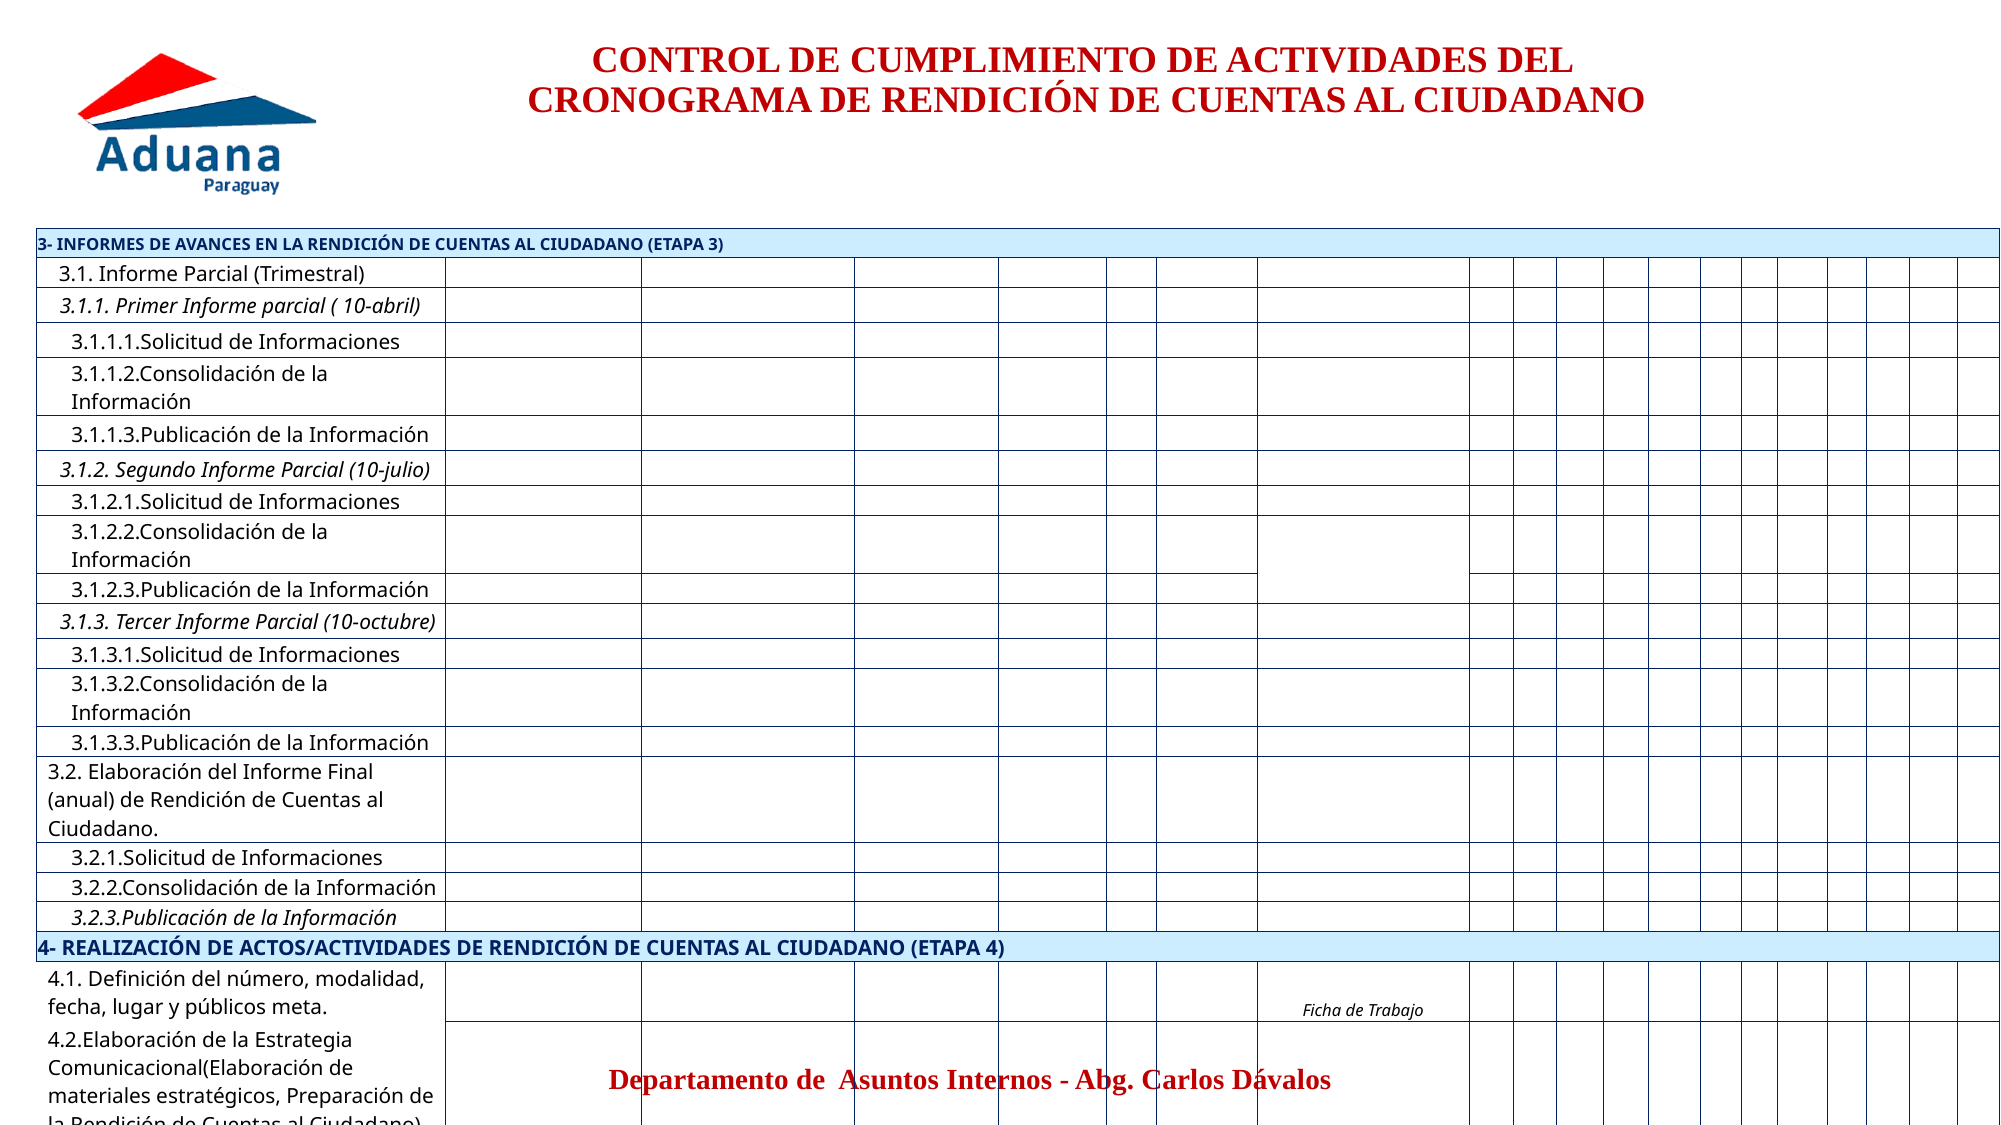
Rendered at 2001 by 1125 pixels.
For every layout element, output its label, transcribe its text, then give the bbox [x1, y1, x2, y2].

table_cell 4- REALIZACIÓN DE ACTOS/ACTIVIDADES DE RENDICIÓN DE CUENTAS AL CIUDADANO (ETAPA 4) [37, 932, 1999, 961]
table_cell [1157, 962, 1257, 1021]
table_cell [1910, 902, 1957, 931]
table_cell [446, 962, 641, 1021]
table_cell [1604, 516, 1648, 573]
table_cell [1604, 574, 1648, 603]
table_cell [855, 902, 998, 931]
table_cell [446, 486, 641, 515]
table_cell [1604, 843, 1648, 872]
table_cell [1778, 962, 1827, 1021]
table_cell [1701, 416, 1741, 450]
table_cell [1958, 516, 1999, 573]
table_cell [1107, 757, 1156, 842]
table_cell [1742, 639, 1777, 668]
table_cell [1742, 516, 1777, 573]
table_cell [1604, 416, 1648, 450]
table_cell [999, 323, 1106, 357]
table_cell [1157, 258, 1257, 287]
table_cell [1107, 604, 1156, 638]
table_cell [1649, 416, 1700, 450]
table_cell [1514, 574, 1556, 603]
table_cell [1958, 486, 1999, 515]
table_cell [1701, 843, 1741, 872]
table_cell [1867, 451, 1909, 485]
table_cell [1778, 451, 1827, 485]
table_cell [1470, 962, 1513, 1021]
table_cell [1778, 639, 1827, 668]
table_cell [1107, 902, 1156, 931]
table_cell [1910, 873, 1957, 901]
table_cell [1258, 574, 1469, 603]
table_cell [1958, 451, 1999, 485]
table_cell [1557, 574, 1603, 603]
table_cell [1958, 962, 1999, 1021]
table_cell [1258, 451, 1469, 485]
table_cell [1514, 451, 1556, 485]
table_cell 3.1.2.1.Solicitud de Informaciones [37, 486, 445, 515]
table_cell [1514, 288, 1556, 322]
table_cell [1107, 962, 1156, 1021]
table_cell [1157, 757, 1257, 842]
table_cell [1604, 288, 1648, 322]
table_cell [642, 873, 854, 901]
table_cell [446, 288, 641, 322]
table_cell [1958, 757, 1999, 842]
table_cell [1867, 902, 1909, 931]
table_cell 3.1.2.2.Consolidación de la Información [37, 516, 445, 573]
table_cell [1557, 416, 1603, 450]
table_cell [1258, 639, 1469, 668]
table_cell [1604, 902, 1648, 931]
table_cell [1867, 323, 1909, 357]
table_cell [1258, 416, 1469, 450]
table_cell [1742, 258, 1777, 287]
table_cell [999, 873, 1106, 901]
table_cell [1514, 727, 1556, 756]
table_cell [642, 902, 854, 931]
table_cell 3.2.2.Consolidación de la Información [37, 873, 445, 901]
table_cell [1604, 604, 1648, 638]
table_cell 3.1.2.3.Publicación de la Información [37, 574, 445, 603]
table_cell [1557, 288, 1603, 322]
table_cell [1258, 873, 1469, 901]
table_cell [1157, 639, 1257, 668]
table_cell [1867, 727, 1909, 756]
table_cell [446, 358, 641, 415]
table_cell [855, 451, 998, 485]
table_cell [1258, 902, 1469, 931]
table_cell [855, 604, 998, 638]
table_cell [1258, 843, 1469, 872]
table_cell [642, 358, 854, 415]
table_cell [1701, 639, 1741, 668]
table_cell [1828, 358, 1866, 415]
table_cell [1958, 574, 1999, 603]
table_cell [1828, 288, 1866, 322]
table_cell [1470, 486, 1513, 515]
table_cell [642, 757, 854, 842]
table_cell [1649, 962, 1700, 1021]
table_cell [1910, 727, 1957, 756]
table_cell [446, 843, 641, 872]
table_cell [1742, 1022, 1777, 1125]
table_cell [1604, 1022, 1648, 1125]
table_cell [1157, 516, 1257, 573]
table_cell [999, 416, 1106, 450]
table_cell [1258, 516, 1469, 574]
table_cell [1867, 258, 1909, 287]
table_cell [1867, 873, 1909, 901]
table_cell [1778, 258, 1827, 287]
table_cell [999, 358, 1106, 415]
table_cell [1958, 358, 1999, 415]
table_cell [642, 416, 854, 450]
table_cell [1258, 358, 1469, 415]
table_cell [446, 873, 641, 901]
table_cell [1557, 727, 1603, 756]
table_cell [1107, 516, 1156, 573]
table_cell [1742, 358, 1777, 415]
table_cell [1514, 1022, 1556, 1125]
table_cell [1778, 574, 1827, 603]
table_cell [1649, 323, 1700, 357]
table_header 3- INFORMES DE AVANCES EN LA RENDICIÓN DE CUENTAS AL CIUDADANO (ETAPA 3) [37, 229, 1999, 257]
table_cell [1828, 604, 1866, 638]
table_cell [999, 288, 1106, 322]
table_cell [1910, 258, 1957, 287]
table_cell [855, 486, 998, 515]
table_cell [446, 639, 641, 668]
table_cell 3.2.3.Publicación de la Información [37, 902, 445, 931]
table_cell [1649, 451, 1700, 485]
table_cell [1157, 323, 1257, 357]
table_cell [446, 604, 641, 638]
table_cell [855, 962, 998, 1021]
table_cell [1107, 873, 1156, 901]
table_cell [1649, 873, 1700, 901]
table_cell [1604, 669, 1648, 726]
table_cell [1157, 604, 1257, 638]
table_cell [1557, 962, 1603, 1021]
table_cell [1958, 639, 1999, 668]
table_cell [855, 258, 998, 287]
table_cell [1157, 416, 1257, 450]
table_cell 3.1.3.3.Publicación de la Información [37, 727, 445, 756]
table_cell [1867, 288, 1909, 322]
table_cell [1649, 486, 1700, 515]
table_cell 4.2.Elaboración de la Estrategia Comunicacional(Elaboración de materiales estratégicos, Preparación de la Rendición de Cuentas al Ciudadano) [36, 1021, 445, 1125]
table_cell [1958, 323, 1999, 357]
table_cell [855, 1022, 998, 1125]
table_cell [999, 486, 1106, 515]
table_cell [855, 416, 998, 450]
table_cell [1107, 1022, 1156, 1125]
table_cell [1604, 757, 1648, 842]
table_cell [1470, 516, 1513, 573]
table_cell [642, 516, 854, 573]
table_cell [1649, 639, 1700, 668]
table_cell [1514, 258, 1556, 287]
table_cell [1514, 843, 1556, 872]
table_cell [1828, 902, 1866, 931]
table_cell [1867, 358, 1909, 415]
table_cell [1742, 727, 1777, 756]
table_cell [855, 323, 998, 357]
table_cell [1910, 288, 1957, 322]
table_cell [1604, 639, 1648, 668]
table_cell [1649, 669, 1700, 726]
table_cell [855, 757, 998, 842]
table_cell [1828, 873, 1866, 901]
table_cell [446, 258, 641, 287]
table_cell [1107, 288, 1156, 322]
table_cell [1701, 669, 1741, 726]
table_cell [1828, 451, 1866, 485]
table_cell [1701, 757, 1741, 842]
table_cell [1470, 323, 1513, 357]
table_cell 3.2. Elaboración del Informe Final (anual) de Rendición de Cuentas al Ciudadano. [37, 757, 445, 842]
table_cell [1514, 486, 1556, 515]
table_cell [1649, 258, 1700, 287]
table_cell [1828, 1022, 1866, 1125]
table_cell [1958, 1022, 1999, 1125]
table_cell [1557, 358, 1603, 415]
table_cell [1828, 574, 1866, 603]
table_cell 3.1.1.2.Consolidación de la Información [37, 358, 445, 415]
table_cell [1157, 358, 1257, 415]
table_cell [1742, 288, 1777, 322]
table_cell [642, 962, 854, 1021]
table_cell [1258, 727, 1469, 756]
table_cell [1107, 416, 1156, 450]
table_cell [855, 358, 998, 415]
table_cell [1958, 873, 1999, 901]
table_cell [1778, 486, 1827, 515]
table_cell [1514, 669, 1556, 726]
table_cell [1157, 574, 1257, 603]
table_cell [446, 669, 641, 726]
table_cell 3.1.1.1.Solicitud de Informaciones [37, 323, 445, 357]
table_cell 3.2.1.Solicitud de Informaciones [37, 843, 445, 872]
table_cell [1649, 288, 1700, 322]
table_cell [1258, 757, 1469, 842]
table_cell [1910, 486, 1957, 515]
table_cell [1470, 873, 1513, 901]
table_cell [446, 1022, 641, 1125]
table_cell [1828, 516, 1866, 573]
table_cell [1514, 873, 1556, 901]
table_cell [1604, 358, 1648, 415]
table_cell [1557, 669, 1603, 726]
table_cell [1107, 323, 1156, 357]
table_cell [1649, 843, 1700, 872]
table_cell [1258, 604, 1469, 638]
table_cell [1778, 873, 1827, 901]
table_cell [1107, 639, 1156, 668]
table_cell [1649, 757, 1700, 842]
table_cell [1470, 1022, 1513, 1125]
table_cell [1557, 902, 1603, 931]
table_cell [1258, 258, 1469, 287]
table_cell [1742, 416, 1777, 450]
table_cell [1514, 962, 1556, 1021]
table_cell [1258, 323, 1469, 357]
table_cell [446, 416, 641, 450]
table_cell [1778, 843, 1827, 872]
table_cell [1604, 486, 1648, 515]
table_cell [1742, 843, 1777, 872]
table_cell [1557, 323, 1603, 357]
table_cell [642, 639, 854, 668]
table_cell [1470, 604, 1513, 638]
table_cell [1701, 1022, 1741, 1125]
table_cell [1604, 727, 1648, 756]
table_cell [1701, 604, 1741, 638]
table_cell [1107, 258, 1156, 287]
table_cell [1470, 288, 1513, 322]
table_cell [1910, 574, 1957, 603]
table_cell [999, 258, 1106, 287]
table_cell [1107, 843, 1156, 872]
table_cell [1649, 516, 1700, 573]
table_cell [1742, 604, 1777, 638]
table_cell 3.1.1.3.Publicación de la Información [37, 416, 445, 450]
table_cell [1701, 288, 1741, 322]
table_cell [1107, 486, 1156, 515]
table_cell [1958, 902, 1999, 931]
table_cell [1557, 258, 1603, 287]
table_cell [642, 288, 854, 322]
table_cell [1107, 358, 1156, 415]
table_cell 3.1.3.2.Consolidación de la Información [37, 669, 445, 726]
table_cell [1604, 258, 1648, 287]
table_cell [1604, 451, 1648, 485]
title CONTROL DE CUMPLIMIENTO DE ACTIVIDADES DEL CRONOGRAMA DE RENDICIÓN DE CUENTAS AL CIUDADANO [246, 0, 1928, 162]
table_cell [1107, 451, 1156, 485]
table_cell [1828, 727, 1866, 756]
table_cell [1867, 962, 1909, 1021]
table_cell [1701, 902, 1741, 931]
table_cell [1258, 1022, 1469, 1125]
table_cell [642, 451, 854, 485]
table_cell [855, 574, 998, 603]
table_cell [855, 669, 998, 726]
table_cell [1514, 604, 1556, 638]
table_cell [855, 873, 998, 901]
table_cell [999, 604, 1106, 638]
table_cell [1742, 574, 1777, 603]
table_cell [999, 669, 1106, 726]
table_cell [1701, 451, 1741, 485]
table_cell [1828, 843, 1866, 872]
table_cell [1701, 358, 1741, 415]
table_cell [1470, 451, 1513, 485]
table_cell [1778, 902, 1827, 931]
table_cell [642, 486, 854, 515]
table_cell [1867, 516, 1909, 573]
table_cell [1778, 358, 1827, 415]
table_cell [1910, 323, 1957, 357]
table_cell [1828, 669, 1866, 726]
table_cell [999, 1022, 1106, 1125]
table_cell [1828, 416, 1866, 450]
table_cell [1701, 258, 1741, 287]
table_cell [1910, 843, 1957, 872]
table_cell [1828, 486, 1866, 515]
table_cell [1778, 516, 1827, 573]
table_cell [1514, 323, 1556, 357]
table_cell [999, 962, 1106, 1021]
table_cell [855, 639, 998, 668]
table_cell [999, 574, 1106, 603]
table_cell [1470, 843, 1513, 872]
table_cell [1557, 843, 1603, 872]
table_cell [642, 574, 854, 603]
table_cell 4.1. Definición del número, modalidad, fecha, lugar y públicos meta. [36, 962, 445, 1021]
table_cell [1910, 1022, 1957, 1125]
table_cell [1778, 288, 1827, 322]
table_cell [999, 516, 1106, 573]
table_cell [642, 669, 854, 726]
table_cell [642, 258, 854, 287]
table_cell [1778, 669, 1827, 726]
table_cell [1470, 574, 1513, 603]
table_cell [999, 902, 1106, 931]
table_cell [999, 451, 1106, 485]
table_cell [1910, 604, 1957, 638]
table_cell [1828, 757, 1866, 842]
table_cell [1701, 323, 1741, 357]
table_cell [1701, 727, 1741, 756]
table_cell [1514, 639, 1556, 668]
table_cell [1470, 669, 1513, 726]
table_cell [1742, 873, 1777, 901]
table_cell [1157, 727, 1257, 756]
table_cell Ficha de Trabajo [1258, 962, 1469, 1021]
table_cell [855, 727, 998, 756]
table_cell [1514, 416, 1556, 450]
table_cell [1470, 416, 1513, 450]
table_cell [1742, 962, 1777, 1021]
table_cell [1910, 962, 1957, 1021]
picture [74, 47, 317, 200]
table_cell [1649, 727, 1700, 756]
table_cell [446, 574, 641, 603]
table_cell [1649, 902, 1700, 931]
table_cell [999, 727, 1106, 756]
table_cell [1604, 323, 1648, 357]
table_cell [1778, 323, 1827, 357]
table_cell [1470, 902, 1513, 931]
table_cell [1867, 757, 1909, 842]
table_cell [1157, 873, 1257, 901]
table_cell [446, 516, 641, 573]
table_cell [1157, 288, 1257, 322]
table_cell [1958, 727, 1999, 756]
table_cell [1514, 516, 1556, 573]
table_cell [1557, 451, 1603, 485]
table_cell [1910, 757, 1957, 842]
table_cell [1258, 486, 1469, 515]
table_cell [1604, 873, 1648, 901]
table_cell [1701, 516, 1741, 573]
table_cell [1867, 416, 1909, 450]
table_cell 3.1. Informe Parcial (Trimestral) [37, 258, 445, 287]
table_cell 3.1.2. Segundo Informe Parcial (10-julio) [37, 451, 445, 485]
table_cell [1867, 1022, 1909, 1125]
table_cell [1778, 604, 1827, 638]
table_cell [446, 451, 641, 485]
table_cell [1107, 669, 1156, 726]
table_cell [1157, 902, 1257, 931]
table_cell [1910, 358, 1957, 415]
table_cell [1470, 727, 1513, 756]
table_cell [999, 843, 1106, 872]
table_cell [1867, 639, 1909, 668]
table_cell [1867, 843, 1909, 872]
table_cell [1514, 358, 1556, 415]
table_cell [1649, 358, 1700, 415]
table_cell [1107, 574, 1156, 603]
table_cell [1557, 639, 1603, 668]
table_cell [1701, 962, 1741, 1021]
table_cell [1742, 451, 1777, 485]
table_cell [1778, 757, 1827, 842]
table_cell [642, 323, 854, 357]
table_cell [1958, 416, 1999, 450]
table_cell [1157, 486, 1257, 515]
table_cell [1742, 486, 1777, 515]
table_cell [1958, 843, 1999, 872]
table_cell [1157, 1022, 1257, 1125]
table_cell [1514, 757, 1556, 842]
table_cell [1649, 604, 1700, 638]
table_cell [1470, 358, 1513, 415]
table_cell [1778, 1022, 1827, 1125]
table_cell [446, 757, 641, 842]
table_cell [1958, 258, 1999, 287]
table_cell [1958, 288, 1999, 322]
table_cell [1867, 486, 1909, 515]
table_cell [1742, 323, 1777, 357]
table_cell [1701, 574, 1741, 603]
table_cell [1514, 902, 1556, 931]
table_cell [855, 288, 998, 322]
table_cell [1742, 757, 1777, 842]
table_cell [1742, 669, 1777, 726]
table_cell [642, 1022, 854, 1125]
table_cell [1910, 416, 1957, 450]
table_cell [1742, 902, 1777, 931]
table_cell [855, 843, 998, 872]
table_cell 3.1.3.1.Solicitud de Informaciones [37, 639, 445, 668]
table_cell [642, 604, 854, 638]
table_cell [1157, 843, 1257, 872]
table_cell [1701, 873, 1741, 901]
table_cell 3.1.3. Tercer Informe Parcial (10-octubre) [37, 604, 445, 638]
table_cell [1470, 639, 1513, 668]
table_cell [1867, 574, 1909, 603]
table_cell [1828, 258, 1866, 287]
table_cell [999, 757, 1106, 842]
table_cell [1778, 727, 1827, 756]
table_cell [1470, 757, 1513, 842]
table_cell [642, 843, 854, 872]
table_cell [1157, 451, 1257, 485]
table_cell [1910, 639, 1957, 668]
table_cell 3.1.1. Primer Informe parcial ( 10-abril) [37, 288, 445, 322]
table_cell [1958, 669, 1999, 726]
table_cell [1604, 962, 1648, 1021]
table_cell [446, 902, 641, 931]
table_cell [1910, 516, 1957, 573]
table_cell [999, 639, 1106, 668]
table_cell [1470, 258, 1513, 287]
table_cell [1557, 873, 1603, 901]
table_cell [1701, 486, 1741, 515]
table_cell [642, 727, 854, 756]
table_cell [855, 516, 998, 573]
table_cell [1557, 604, 1603, 638]
table_cell [1910, 669, 1957, 726]
table_cell [1557, 1022, 1603, 1125]
table_cell [1828, 323, 1866, 357]
table_cell [1157, 669, 1257, 726]
table_cell [1649, 574, 1700, 603]
table_cell [1778, 416, 1827, 450]
table_cell [1828, 639, 1866, 668]
table_cell [1557, 757, 1603, 842]
table_cell [1867, 669, 1909, 726]
table_cell [446, 323, 641, 357]
table_cell [1958, 604, 1999, 638]
table_cell [1649, 1022, 1700, 1125]
table_cell [1557, 516, 1603, 573]
table_cell [1910, 451, 1957, 485]
table_cell [1828, 962, 1866, 1021]
table_cell [446, 727, 641, 756]
table_cell [1258, 288, 1469, 322]
table_cell [1557, 486, 1603, 515]
table_cell [1867, 604, 1909, 638]
table_cell [1107, 727, 1156, 756]
table_cell [1258, 669, 1469, 726]
